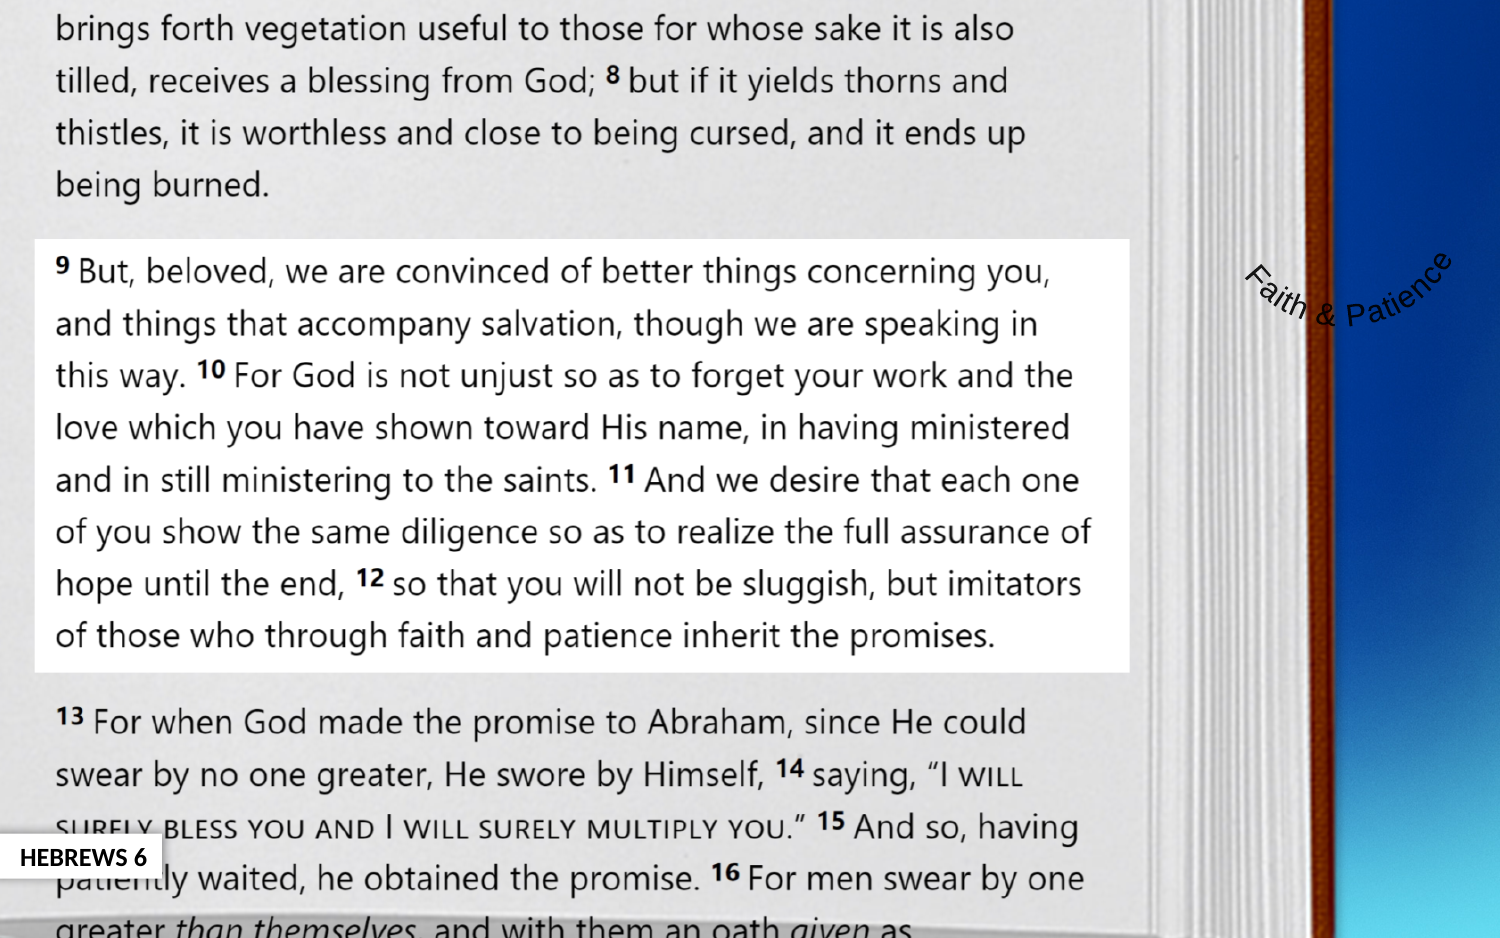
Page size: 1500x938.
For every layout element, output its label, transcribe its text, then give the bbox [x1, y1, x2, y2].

picture [0, 0, 1500, 938]
text_box Faith & Patience [1350, 252, 1453, 328]
